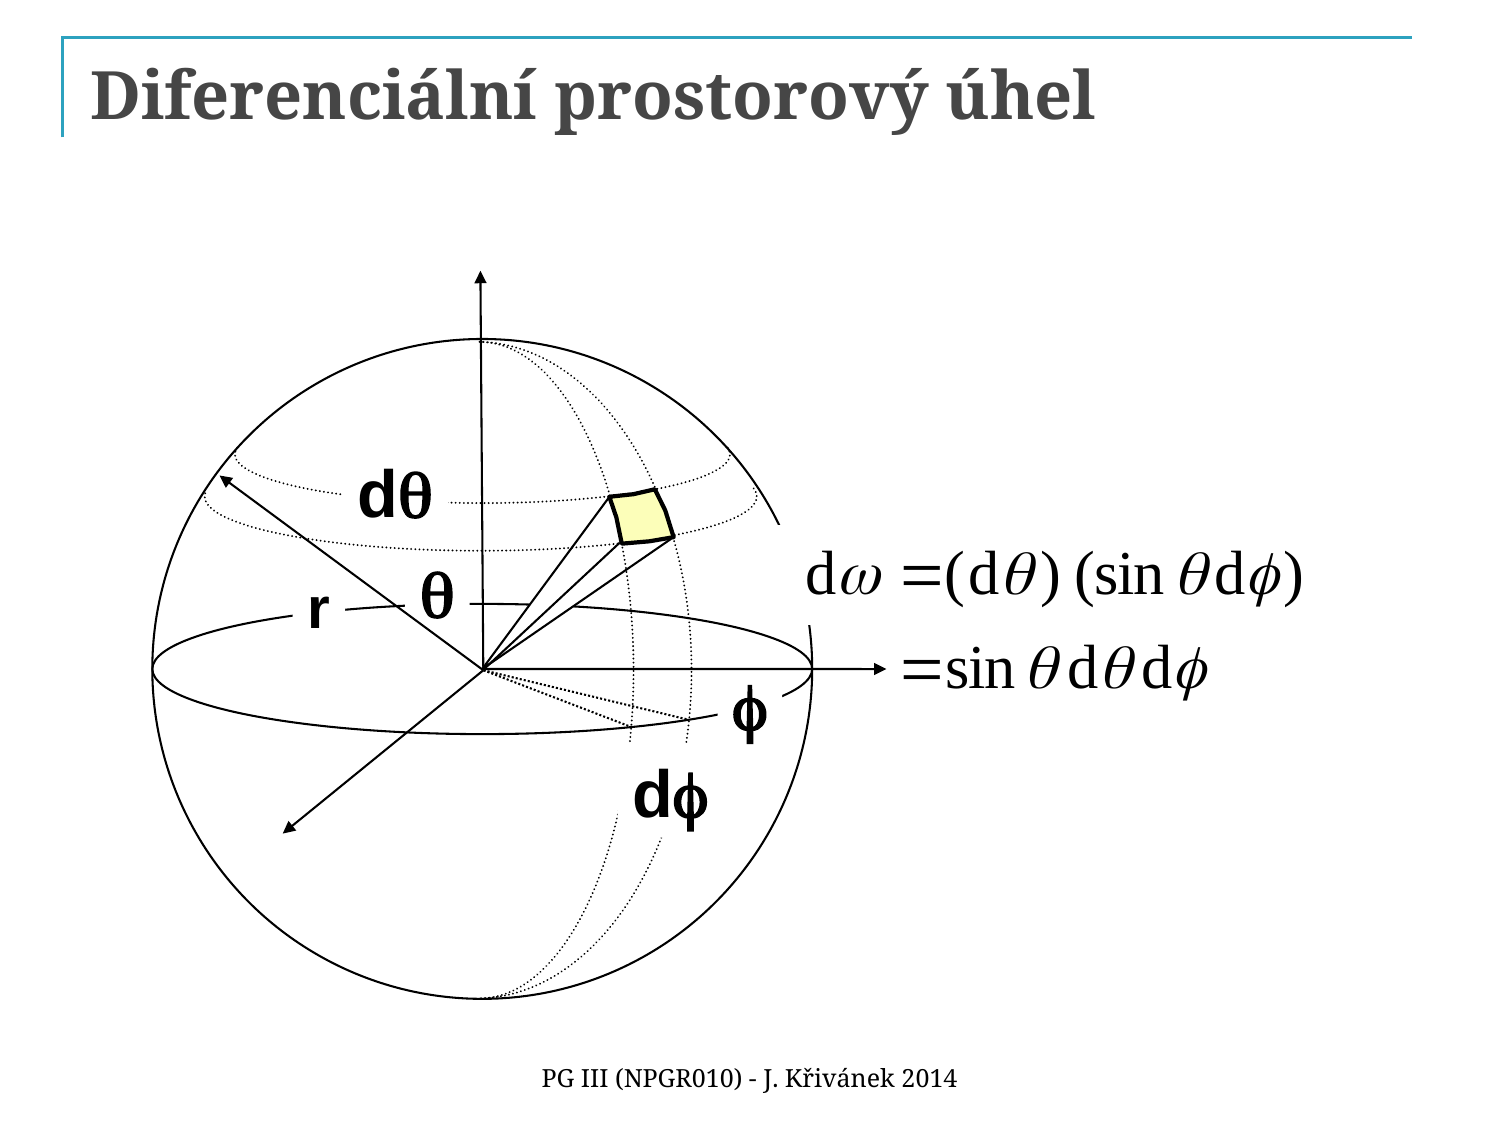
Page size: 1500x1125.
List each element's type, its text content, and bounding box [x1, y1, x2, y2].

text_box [152, 270, 1318, 1000]
footer PG III (NPGR010) - J. Křivánek 2014 [512, 1024, 988, 1101]
title Diferenciální prostorový úhel [74, 45, 1426, 233]
